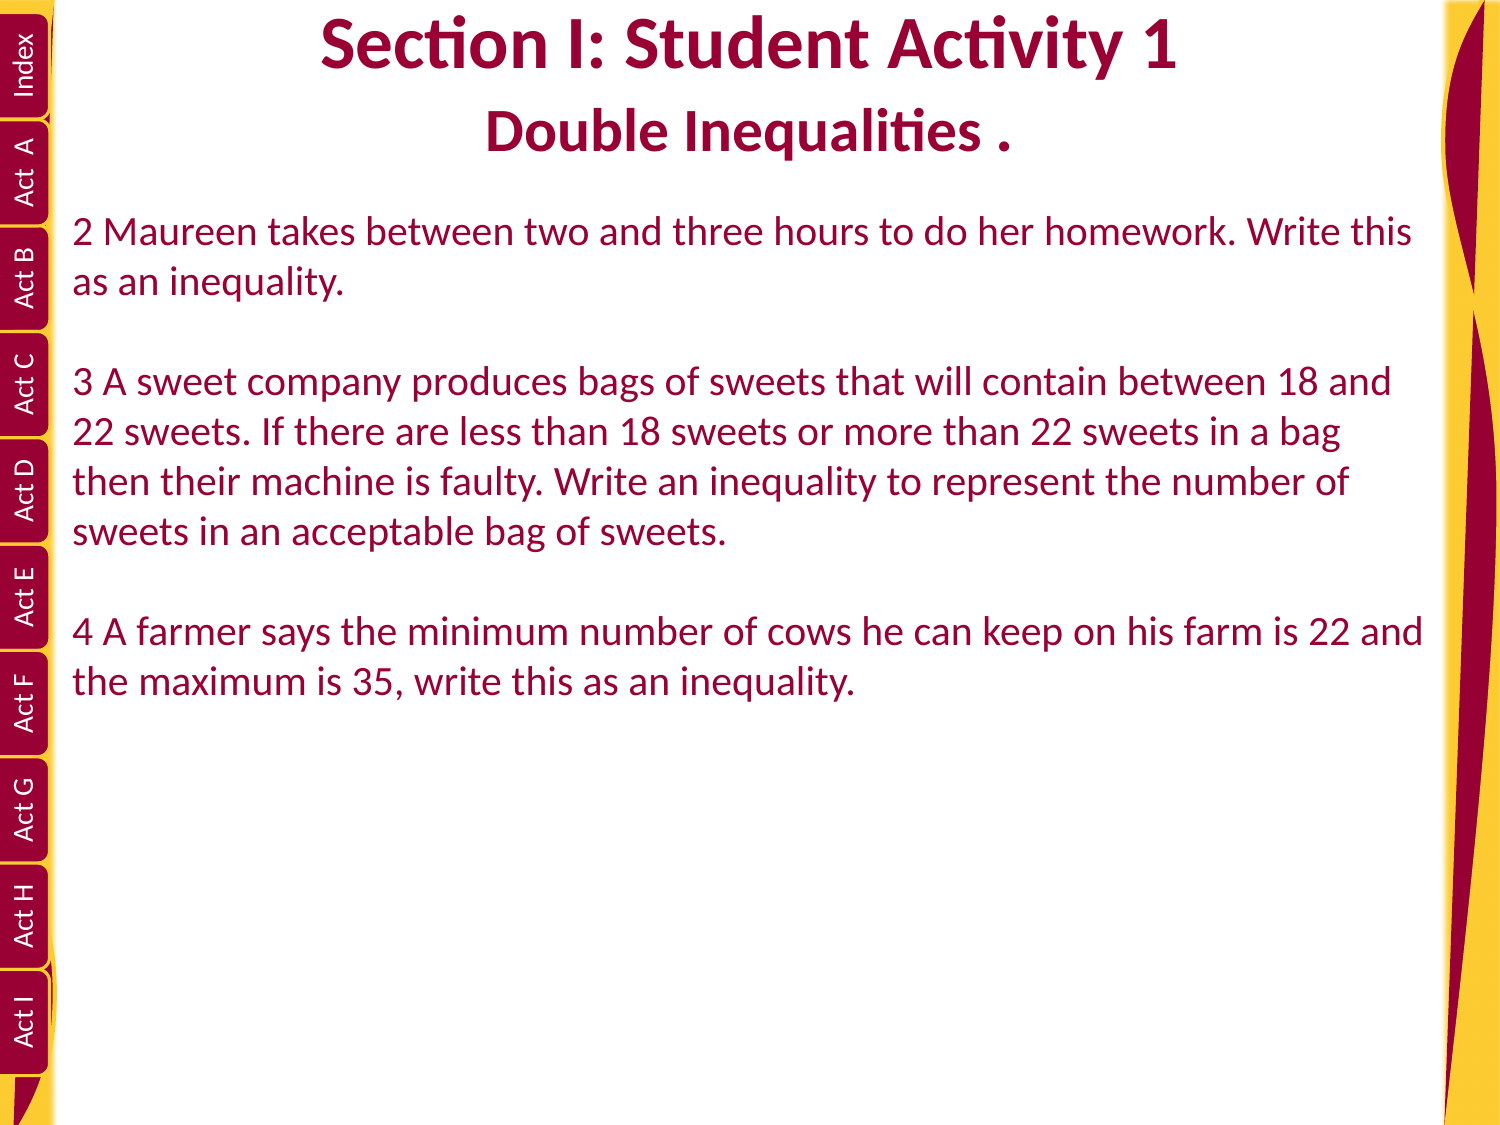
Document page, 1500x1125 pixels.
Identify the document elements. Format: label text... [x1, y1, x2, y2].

title Section I: Student Activity 1 Double Inequalities . [75, 0, 1425, 173]
text_box 2 Maureen takes between two and three hours to do her homework. Write this as an inequality. 3 A sweet company produces bags of sweets that will contain between 18 and 22 sweets. If there are less than 18 sweets or more than 22 sweets in a bag then their machine is faulty. Write an inequality to represent the number of sweets in an acceptable bag of sweets. 4 A farmer says the minimum number of cows he can keep on his farm is 22 and the maximum is 35, write this as an inequality. [57, 196, 1443, 712]
